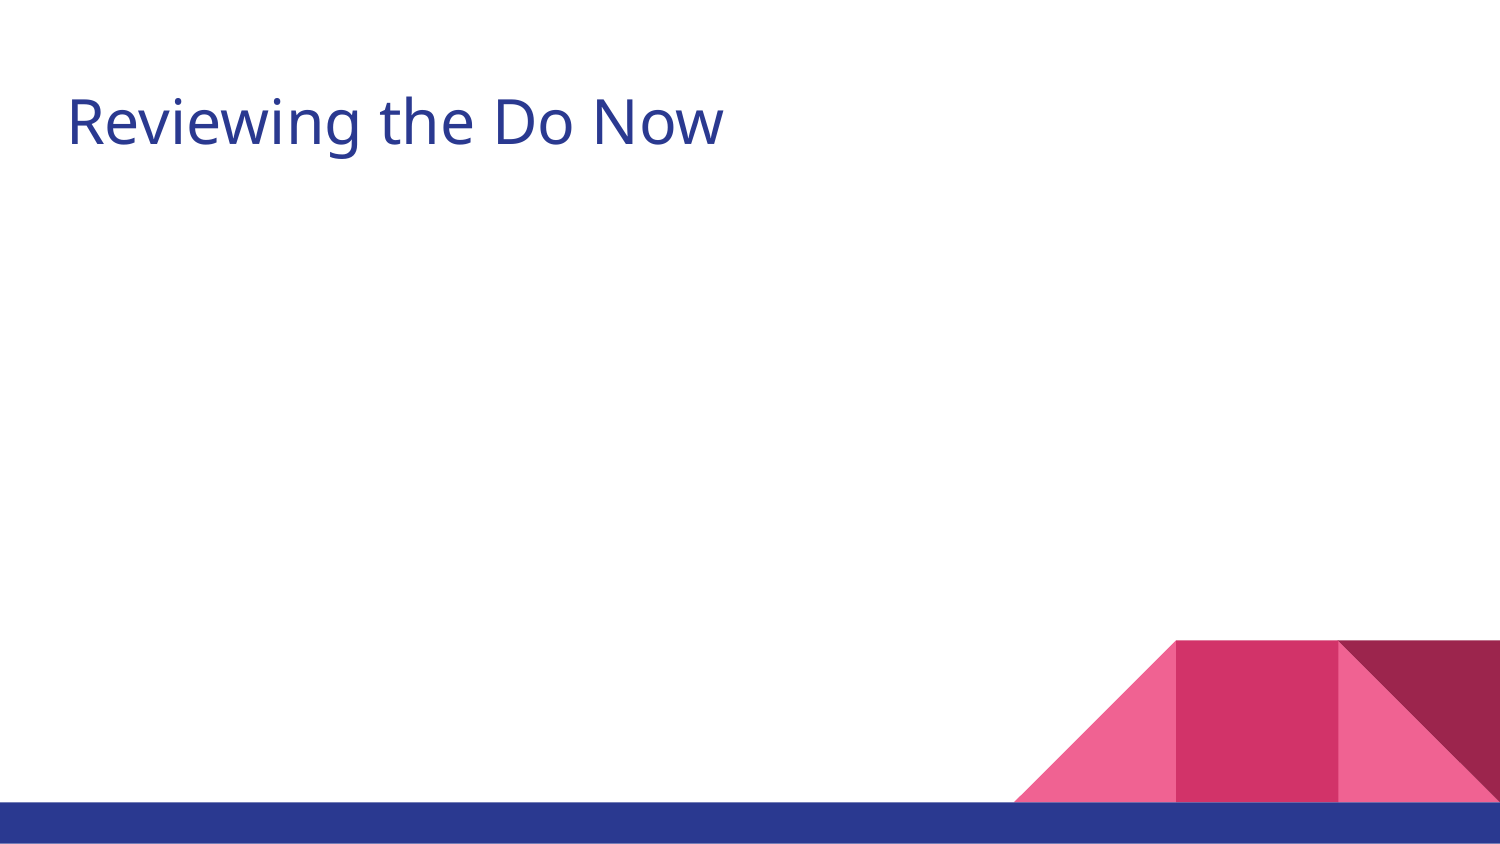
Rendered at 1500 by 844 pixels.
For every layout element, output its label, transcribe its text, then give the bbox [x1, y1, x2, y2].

title Reviewing the Do Now [51, 67, 1449, 167]
